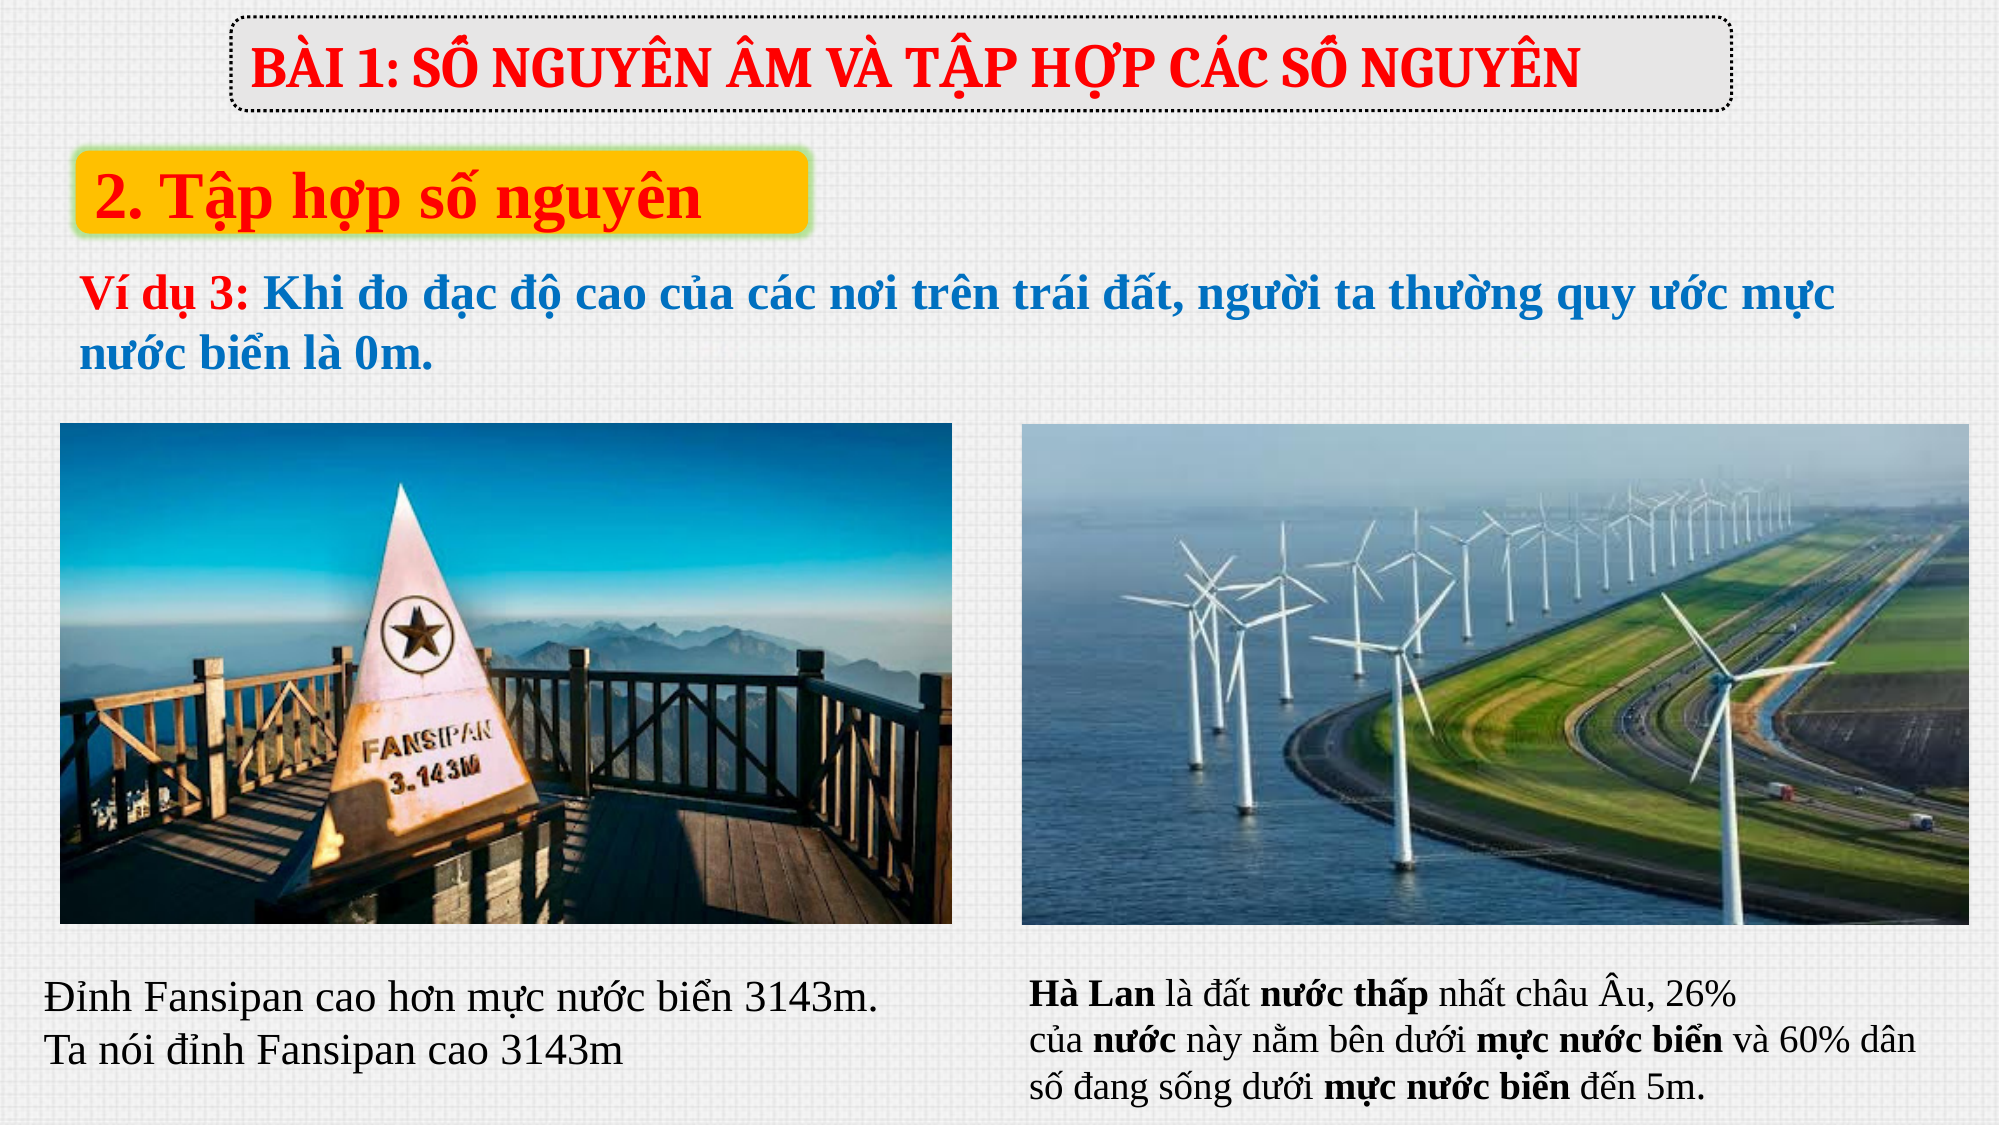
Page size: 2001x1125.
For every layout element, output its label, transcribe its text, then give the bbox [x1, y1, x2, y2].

text_box BÀI 1: SỐ NGUYÊN ÂM VÀ TẬP HỢP CÁC SỐ NGUYÊN [231, 16, 1732, 111]
text_box Hà Lan là đất nước thấp nhất châu Âu, 26% của nước này nằm bên dưới mực nước biển và 60% dân số đang sống dưới mực nước biển đến 5m. [1014, 960, 1969, 1115]
text_box Đỉnh Fansipan cao hơn mực nước biển 3143m. Ta nói đỉnh Fansipan cao 3143m [28, 959, 984, 1081]
text_box Ví dụ 3: Khi đo đạc độ cao của các nơi trên trái đất, người ta thường quy ước mực nước biển là 0m. [64, 252, 1924, 447]
text_box 2. Tập hợp số nguyên [73, 148, 811, 236]
picture [0, 0, 1999, 1125]
